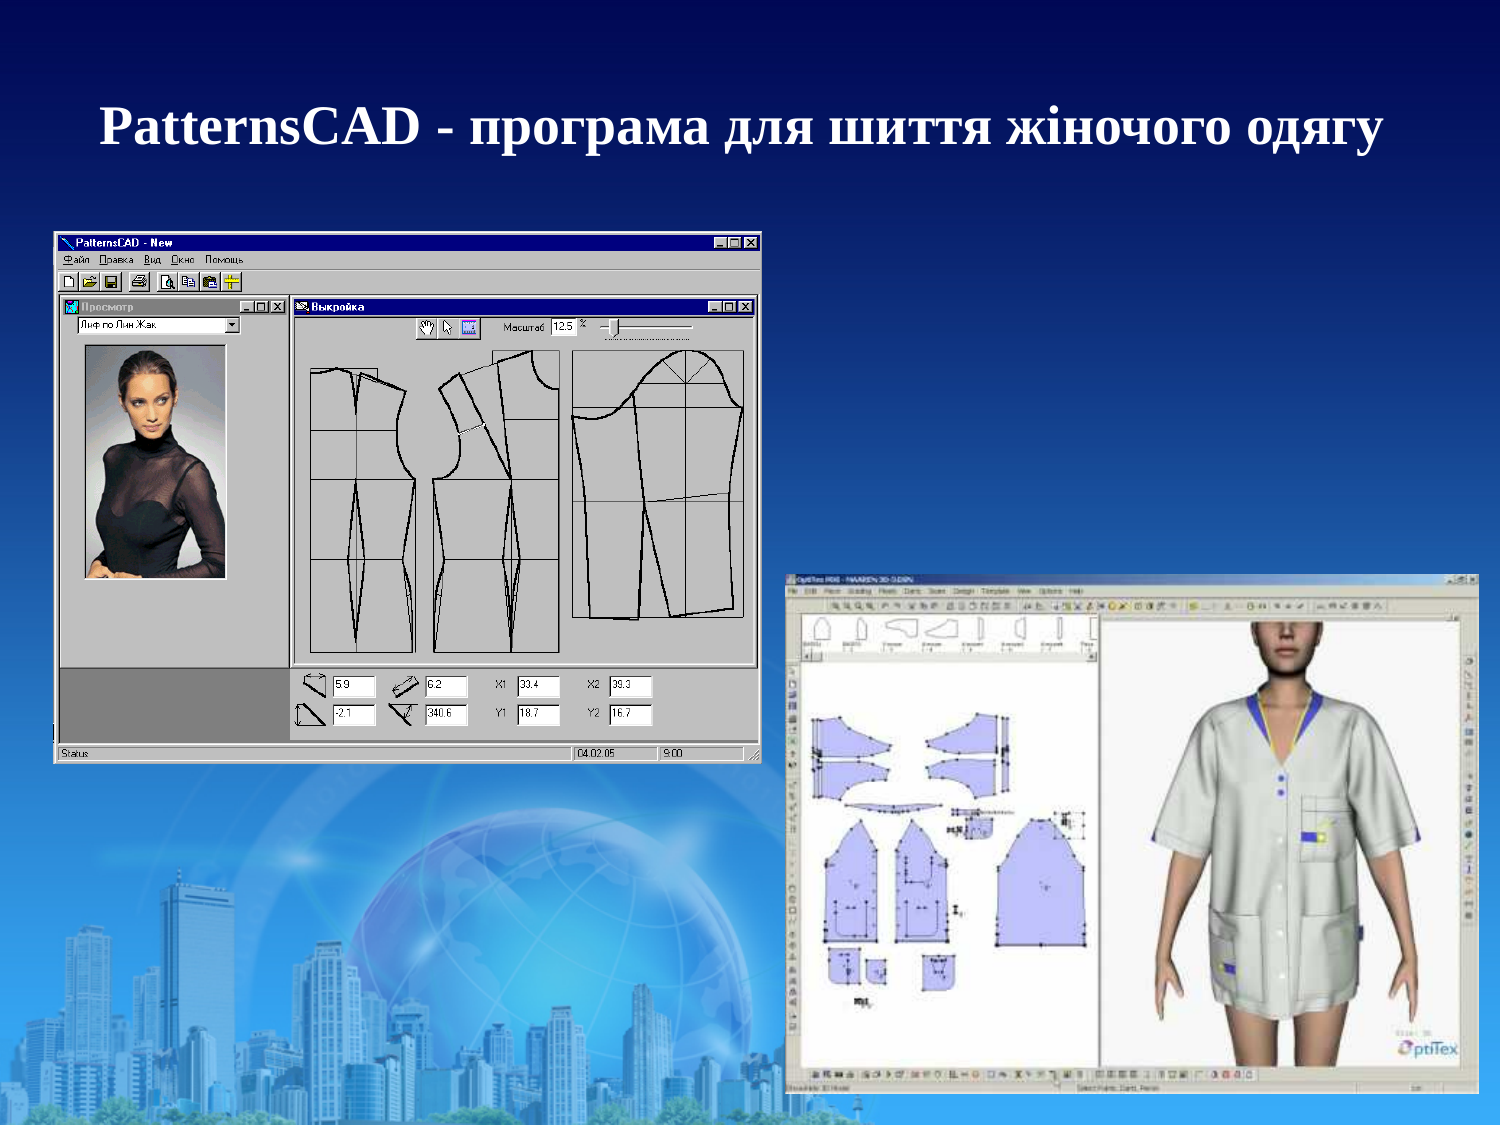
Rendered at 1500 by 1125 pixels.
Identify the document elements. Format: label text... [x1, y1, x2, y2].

title PatternsCAD - програма для шиття жіночого одягу [75, 78, 1425, 233]
picture [0, 0, 1500, 1125]
